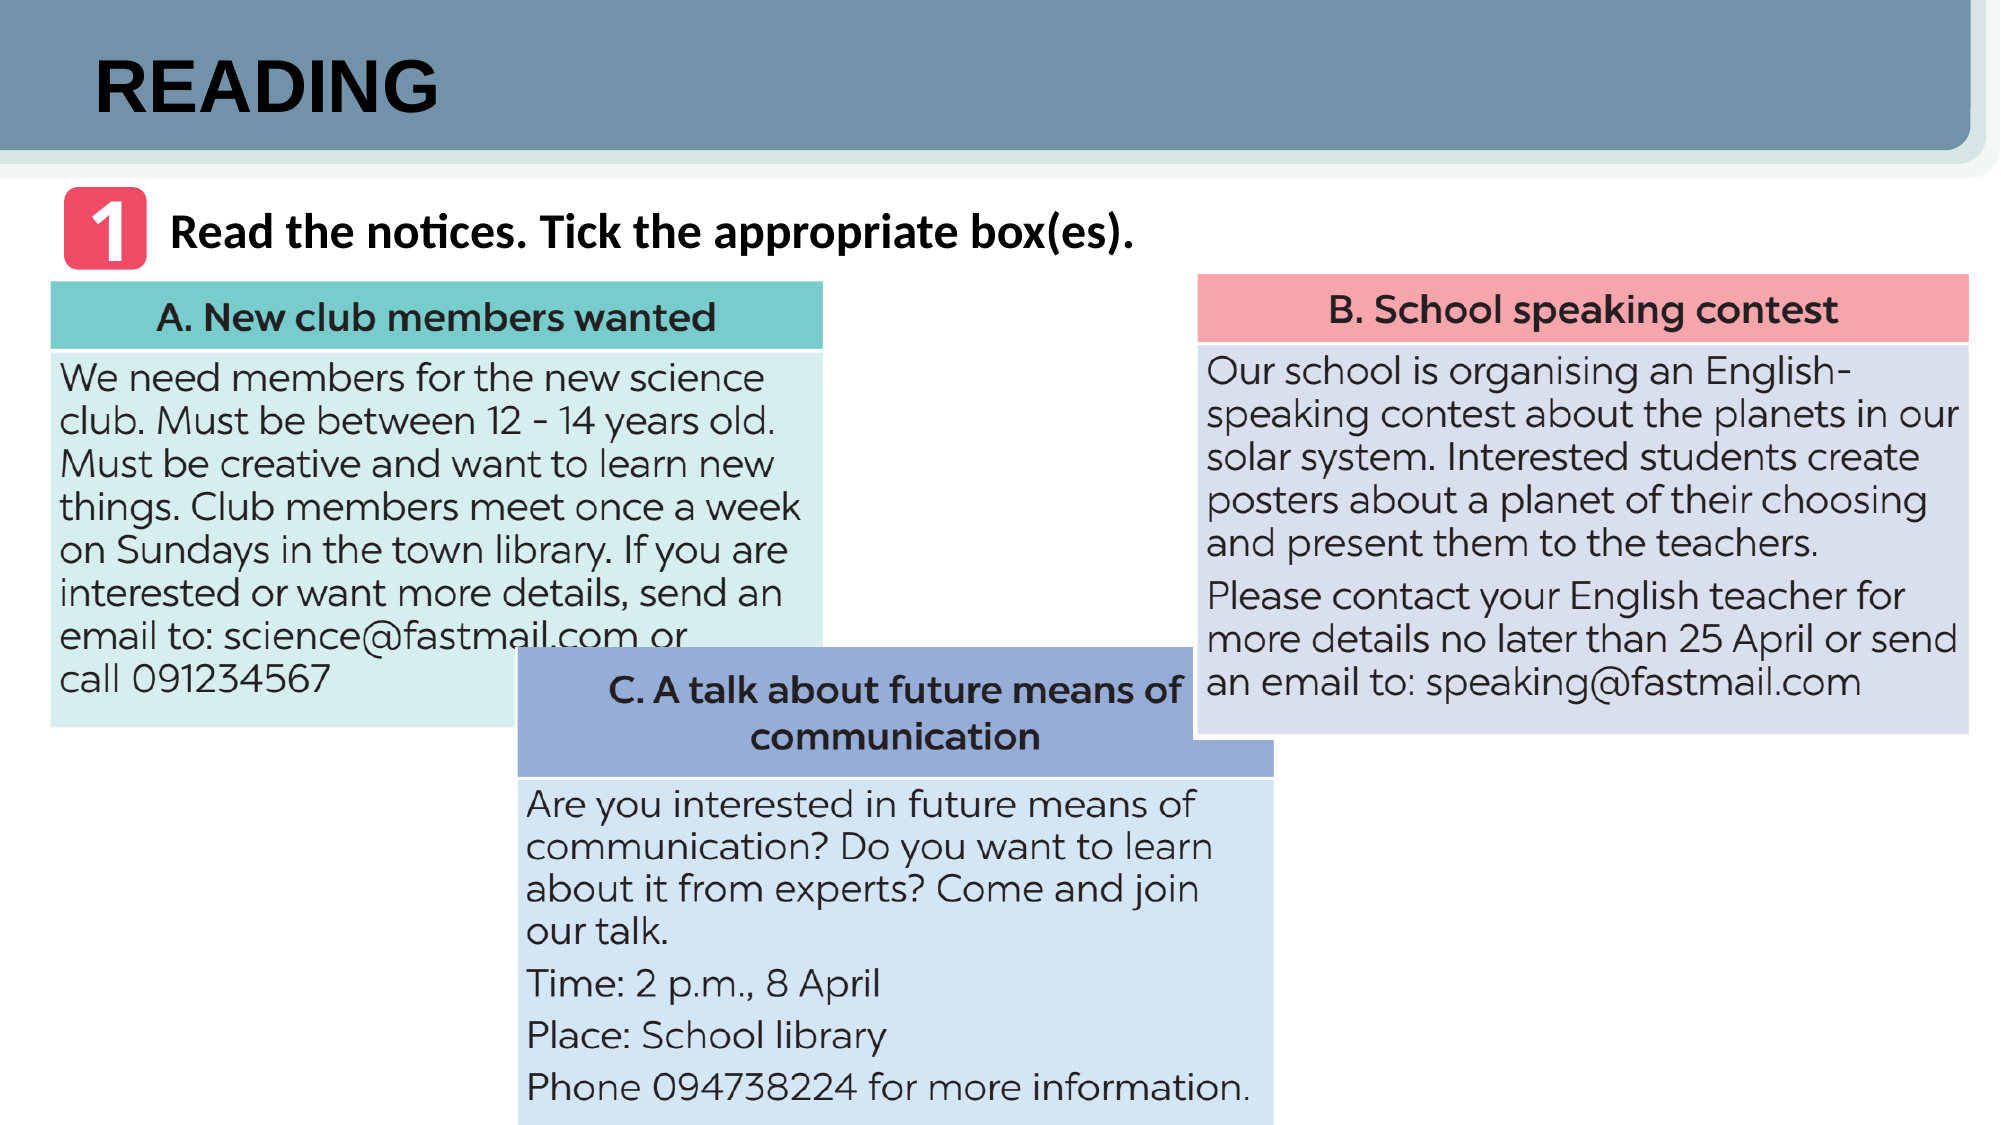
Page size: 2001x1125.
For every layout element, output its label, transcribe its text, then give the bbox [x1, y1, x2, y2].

text_box Read the notices. Tick the appropriate box(es). [155, 190, 1472, 266]
text_box [63, 187, 72, 270]
text_box [139, 187, 148, 270]
picture [46, 269, 1971, 1125]
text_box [0, 0, 2000, 178]
text_box 1 [72, 178, 139, 279]
